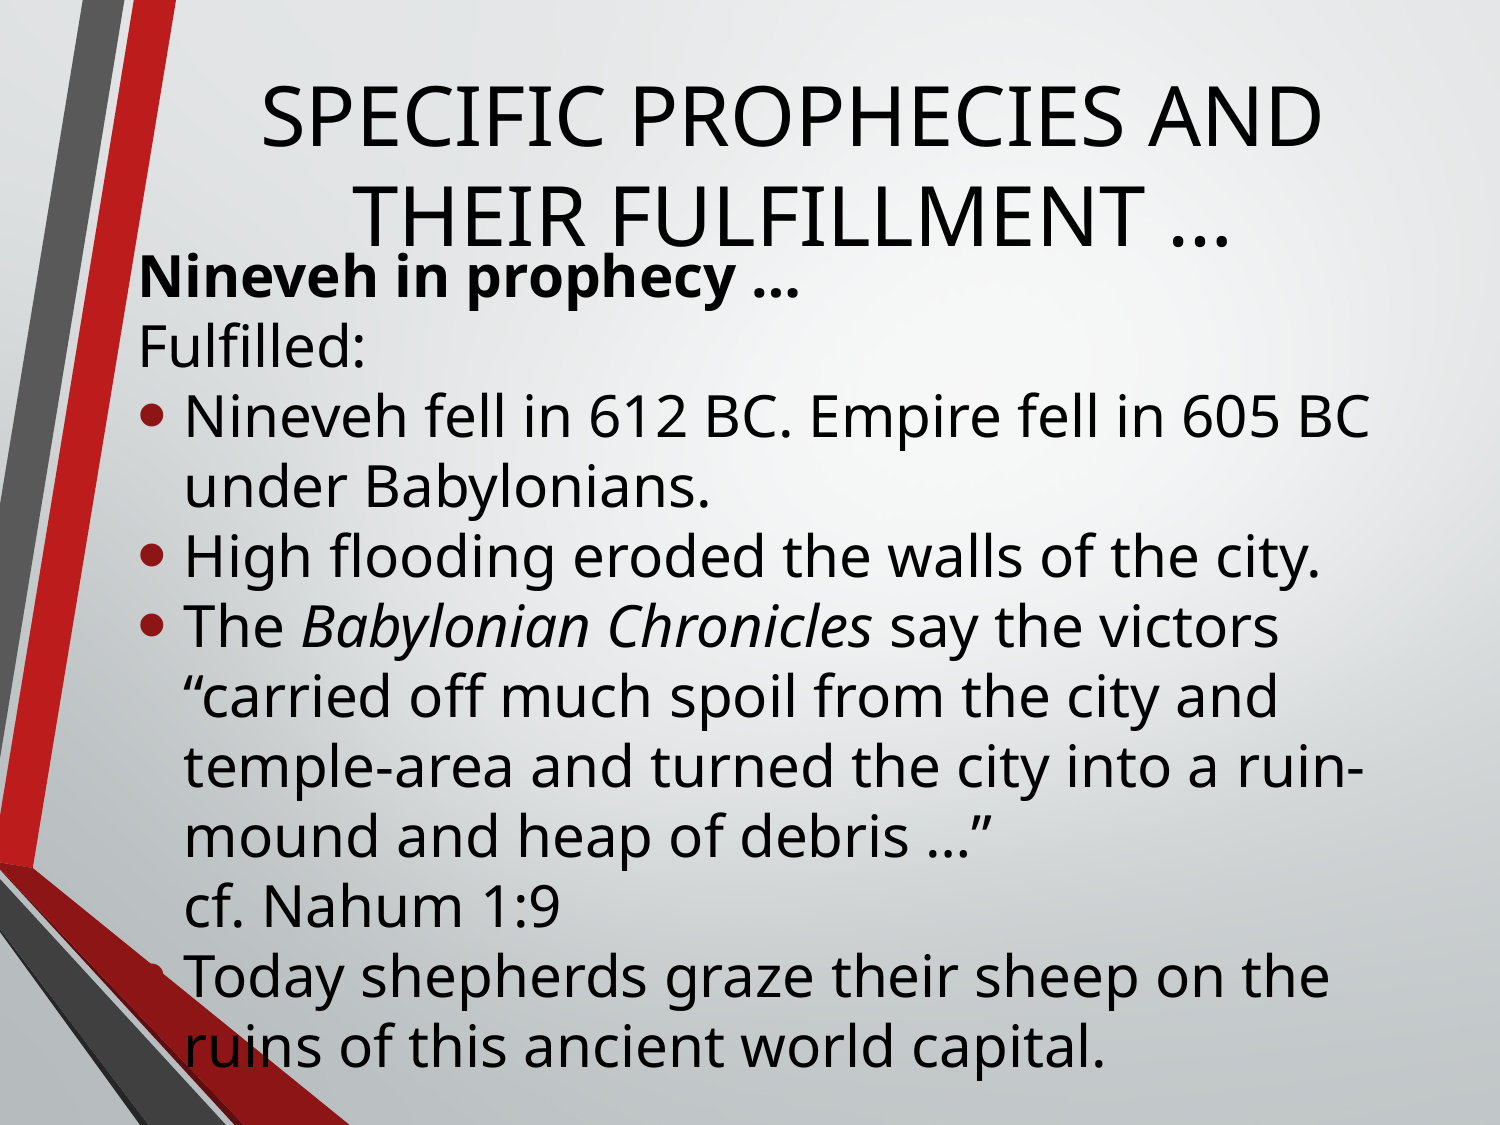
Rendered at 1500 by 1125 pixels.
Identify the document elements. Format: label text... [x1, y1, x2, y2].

title SPECIFIC PROPHECIES AND THEIR FULFILLMENT … [161, 55, 1425, 231]
list Nineveh in prophecy … Fulfilled: Nineveh fell in 612 BC. Empire fell in 605 BC under Babylonians. High flooding eroded the walls of the city. The Babylonian Chronicles say the victors “carried off much spoil from the city and temple-area and turned the city into a ruin-mound and heap of debris …” cf. Nahum 1:9 Today shepherds graze their sheep on the ruins of this ancient world capital. [122, 231, 1485, 1087]
